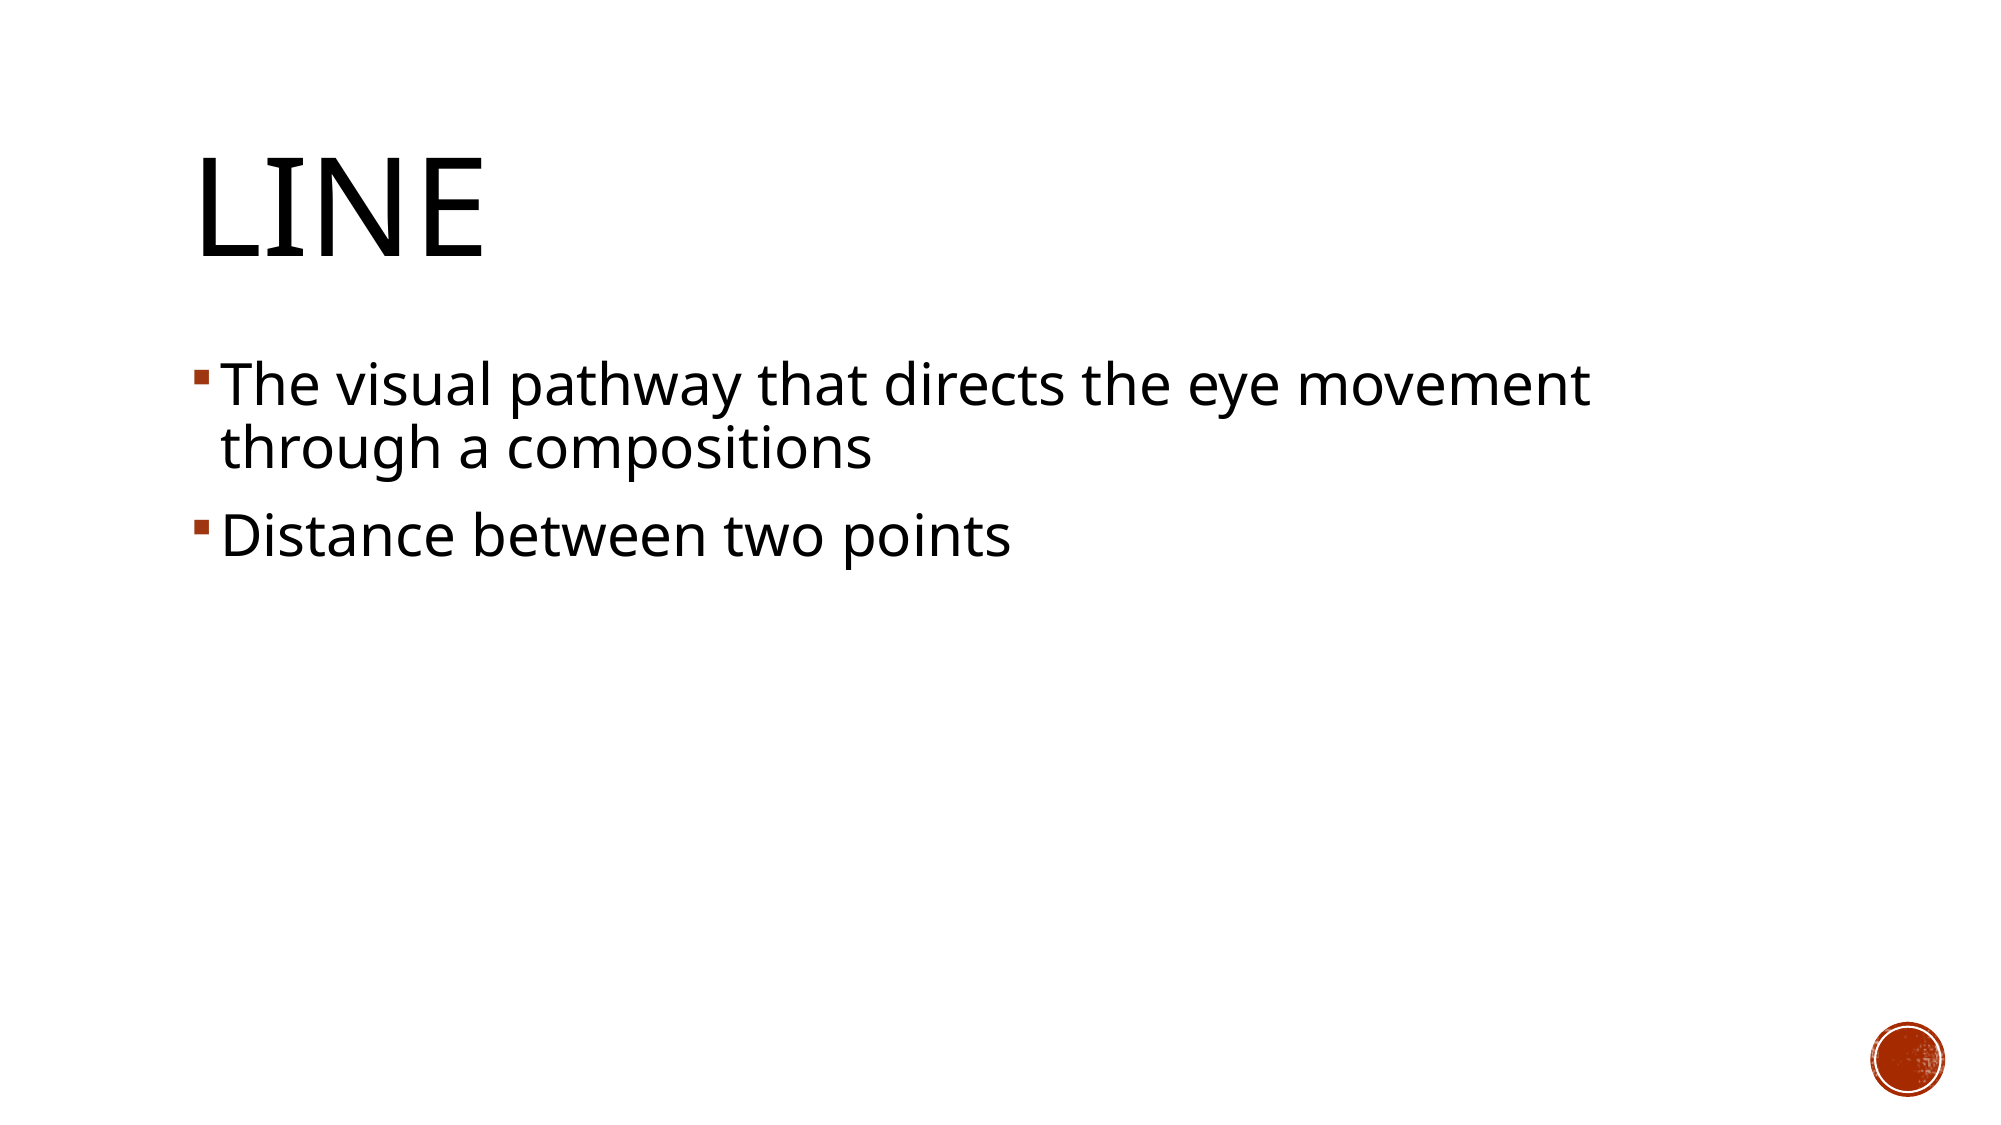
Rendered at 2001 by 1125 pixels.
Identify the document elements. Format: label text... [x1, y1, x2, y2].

title Line [175, 79, 1826, 344]
list The visual pathway that directs the eye movement through a compositions Distance between two points [175, 348, 1826, 1013]
